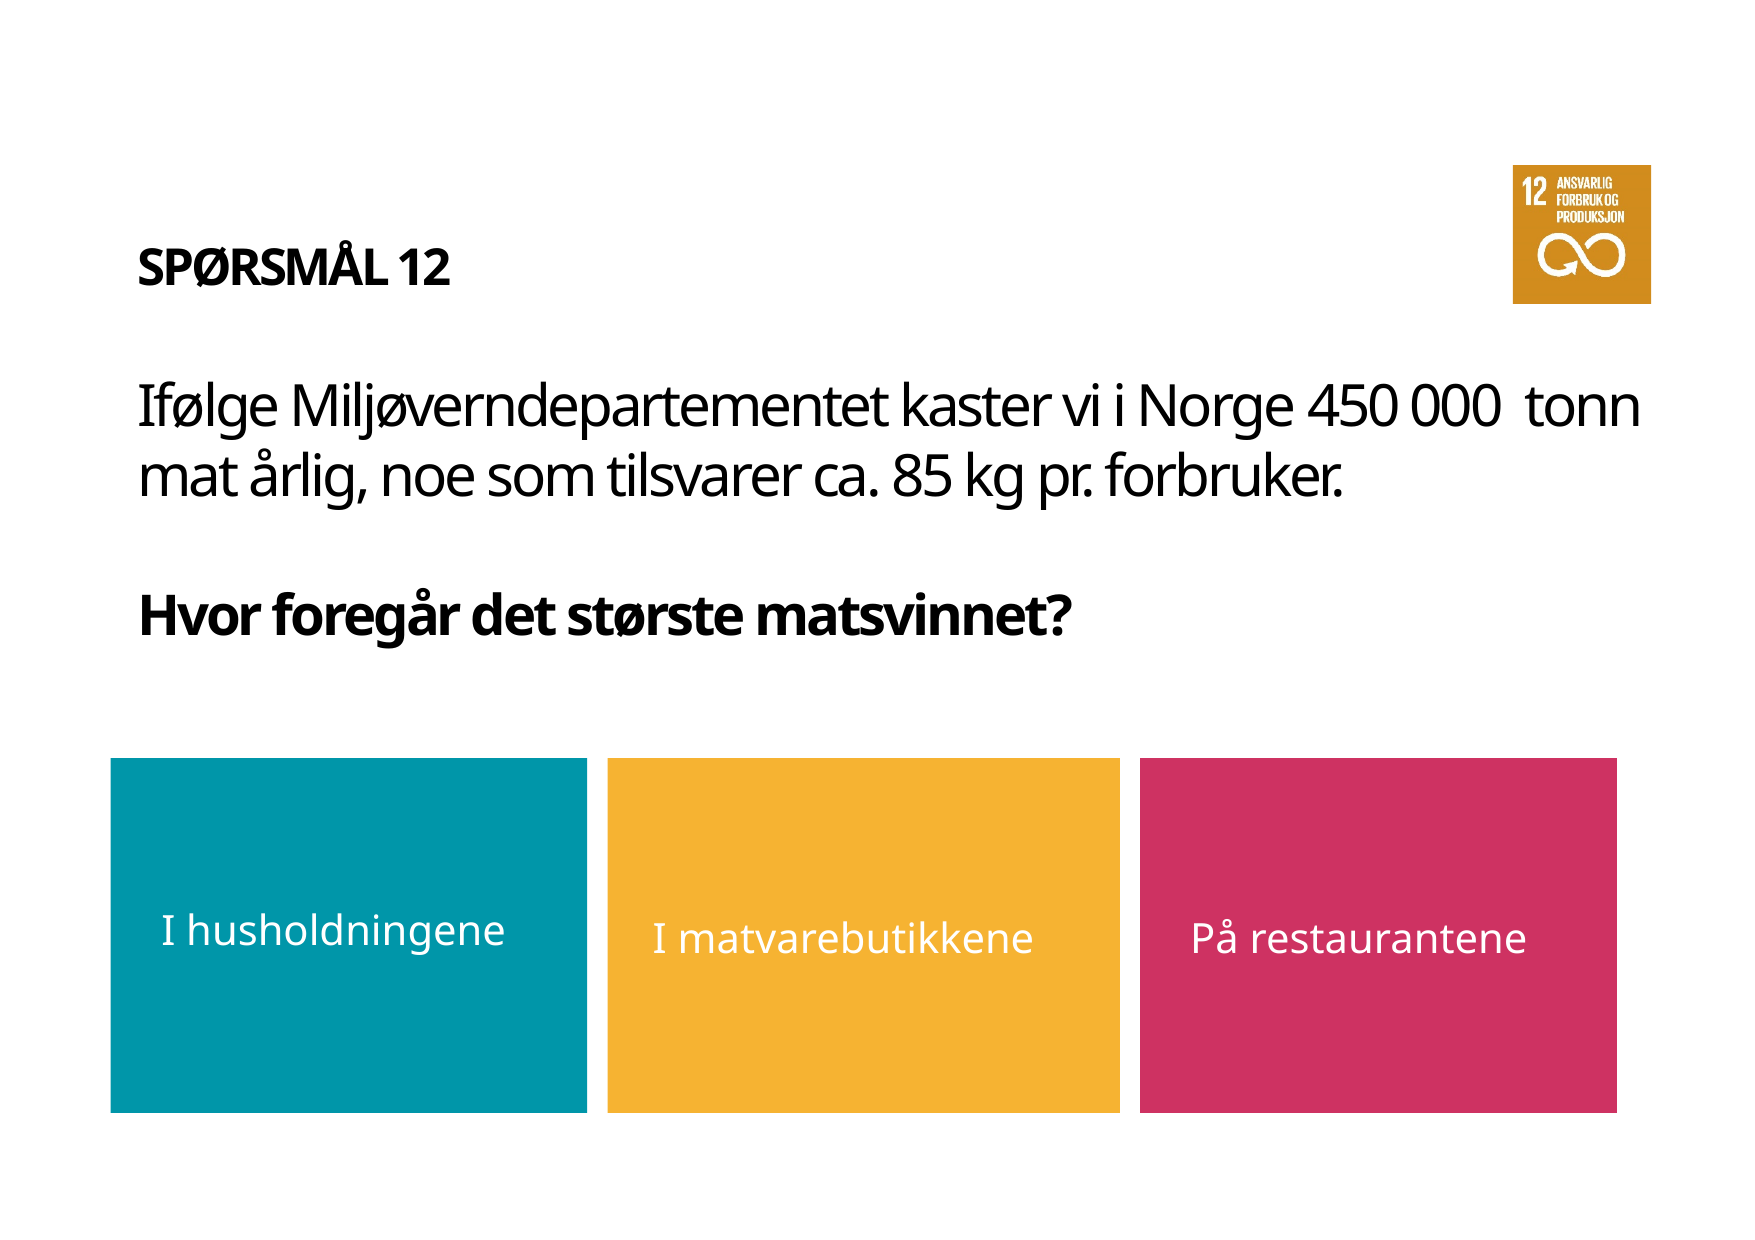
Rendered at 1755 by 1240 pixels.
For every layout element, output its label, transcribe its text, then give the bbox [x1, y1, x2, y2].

text_box I matvarebutikkene [650, 909, 1137, 962]
text_box [1512, 165, 1652, 304]
text_box Hvor foregår det største matsvinnet? [135, 576, 1240, 647]
text_box [607, 758, 1120, 1113]
title Ifølge Miljøverndepartementet kaster vi i Norge 450 000 tonn mat årlig, noe som tilsvarer ca. 85 kg pr. forbruker. [135, 366, 1695, 576]
text_box [1140, 758, 1617, 1113]
text_box I husholdningene [159, 901, 588, 954]
text_box [110, 758, 588, 1113]
text_box På restaurantene [1188, 909, 1621, 962]
text_box SPØRSMÅL 12 [135, 232, 515, 296]
